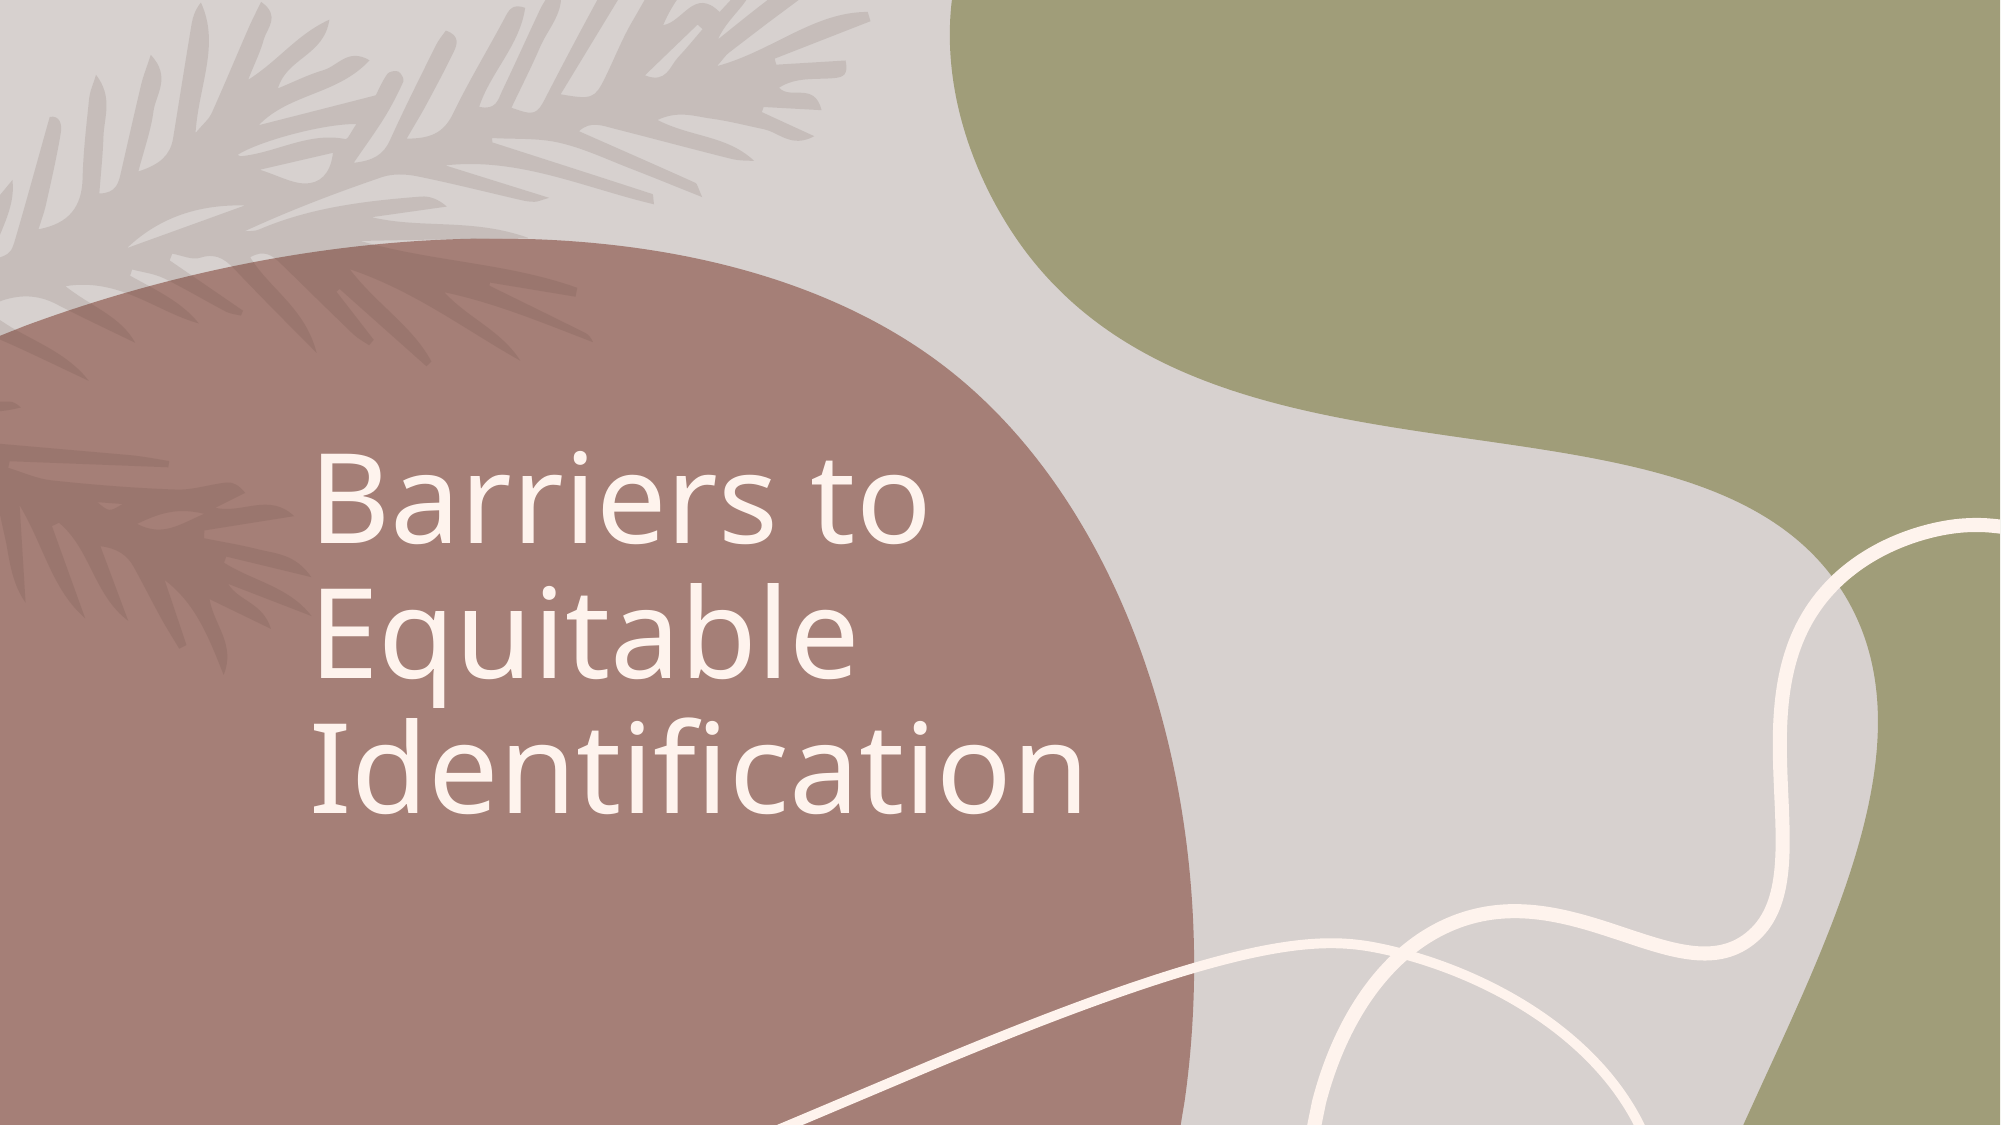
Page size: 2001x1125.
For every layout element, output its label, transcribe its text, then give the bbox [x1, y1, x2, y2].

title Barriers to Equitable Identification [294, 557, 1160, 849]
